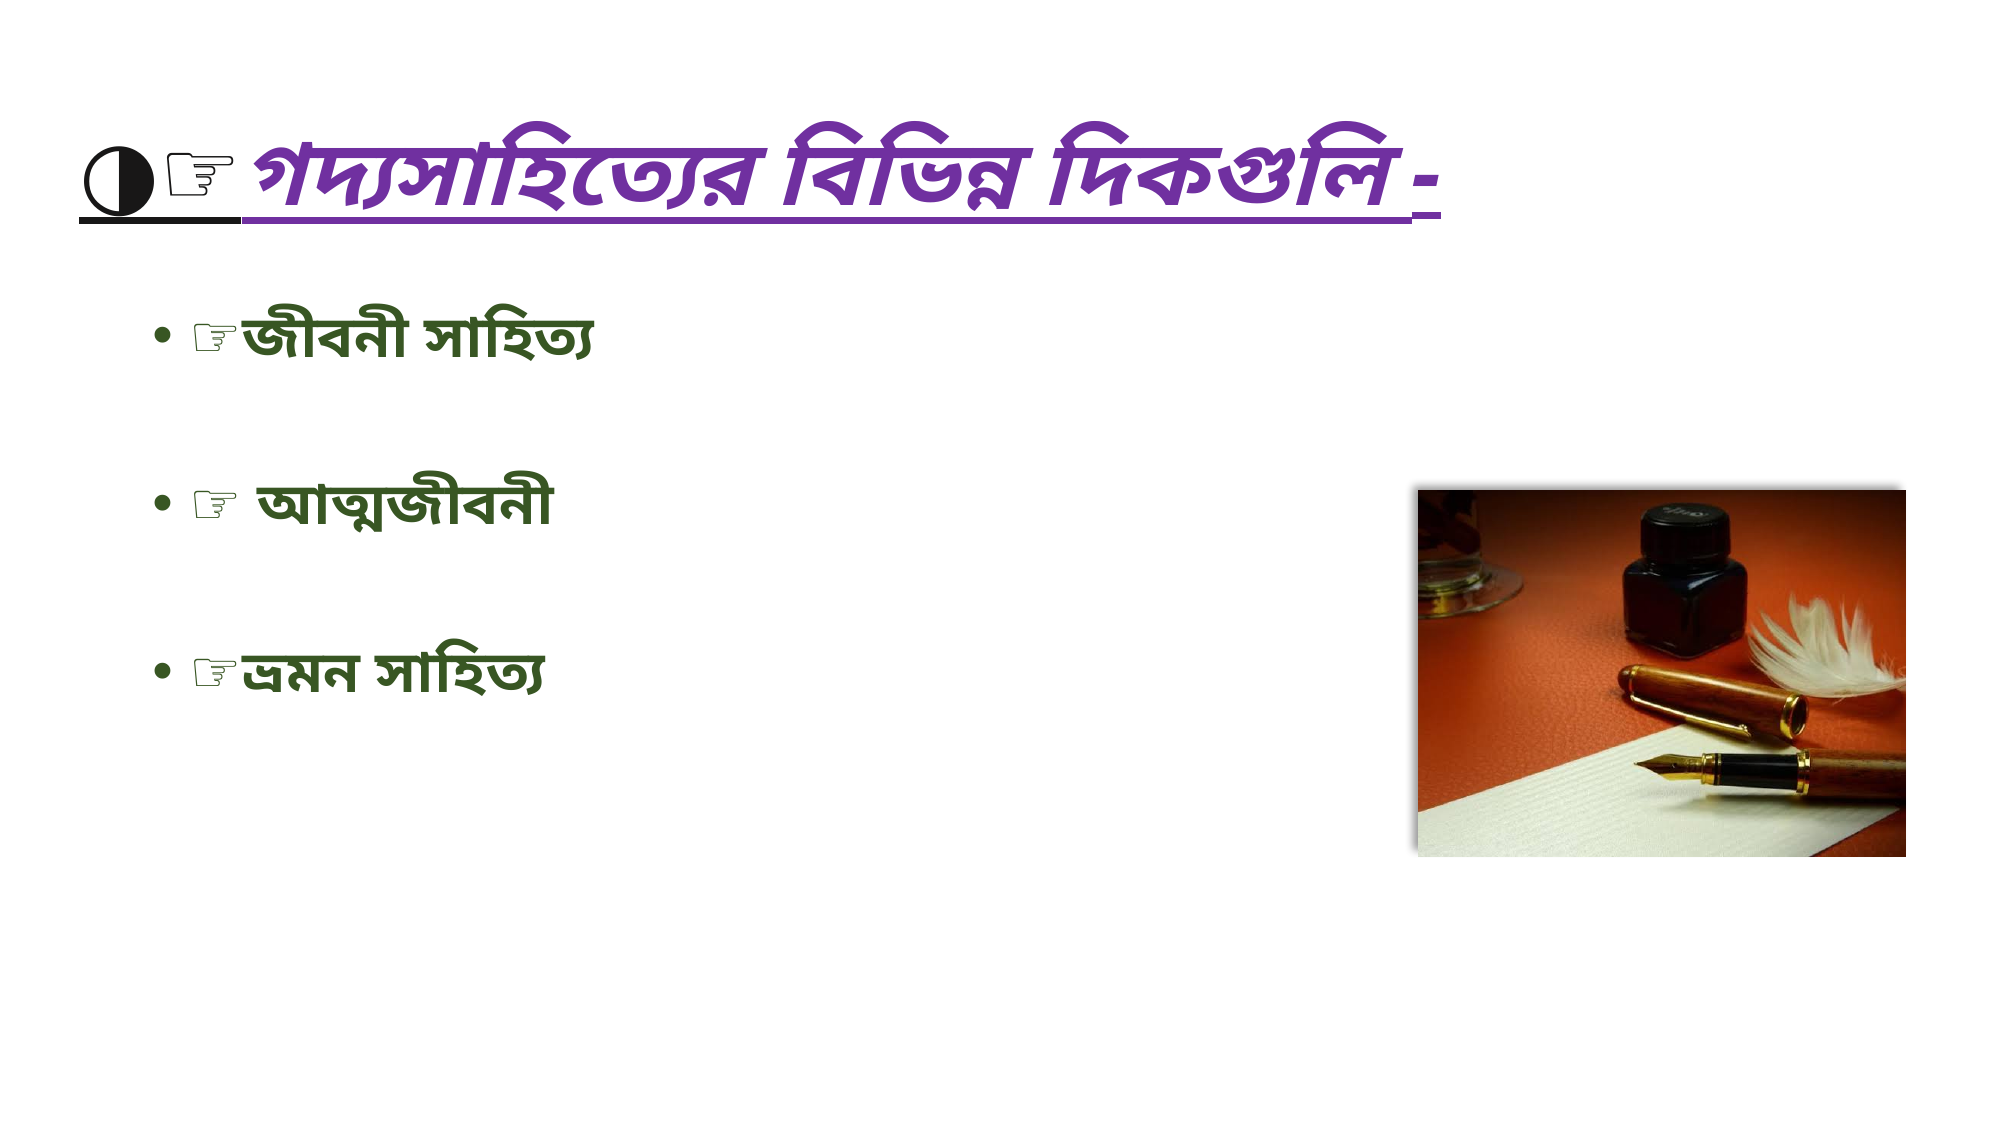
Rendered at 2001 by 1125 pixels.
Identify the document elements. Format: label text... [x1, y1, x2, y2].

list ☞জীবনী সাহিত্য ☞ আত্মজীবনী ☞ভ্রমন সাহিত্য [137, 299, 1863, 1014]
title ◑☞গদ্যসাহিত্যের বিভিন্ন দিকগুলি - [64, 51, 1790, 300]
picture [1418, 490, 1906, 857]
